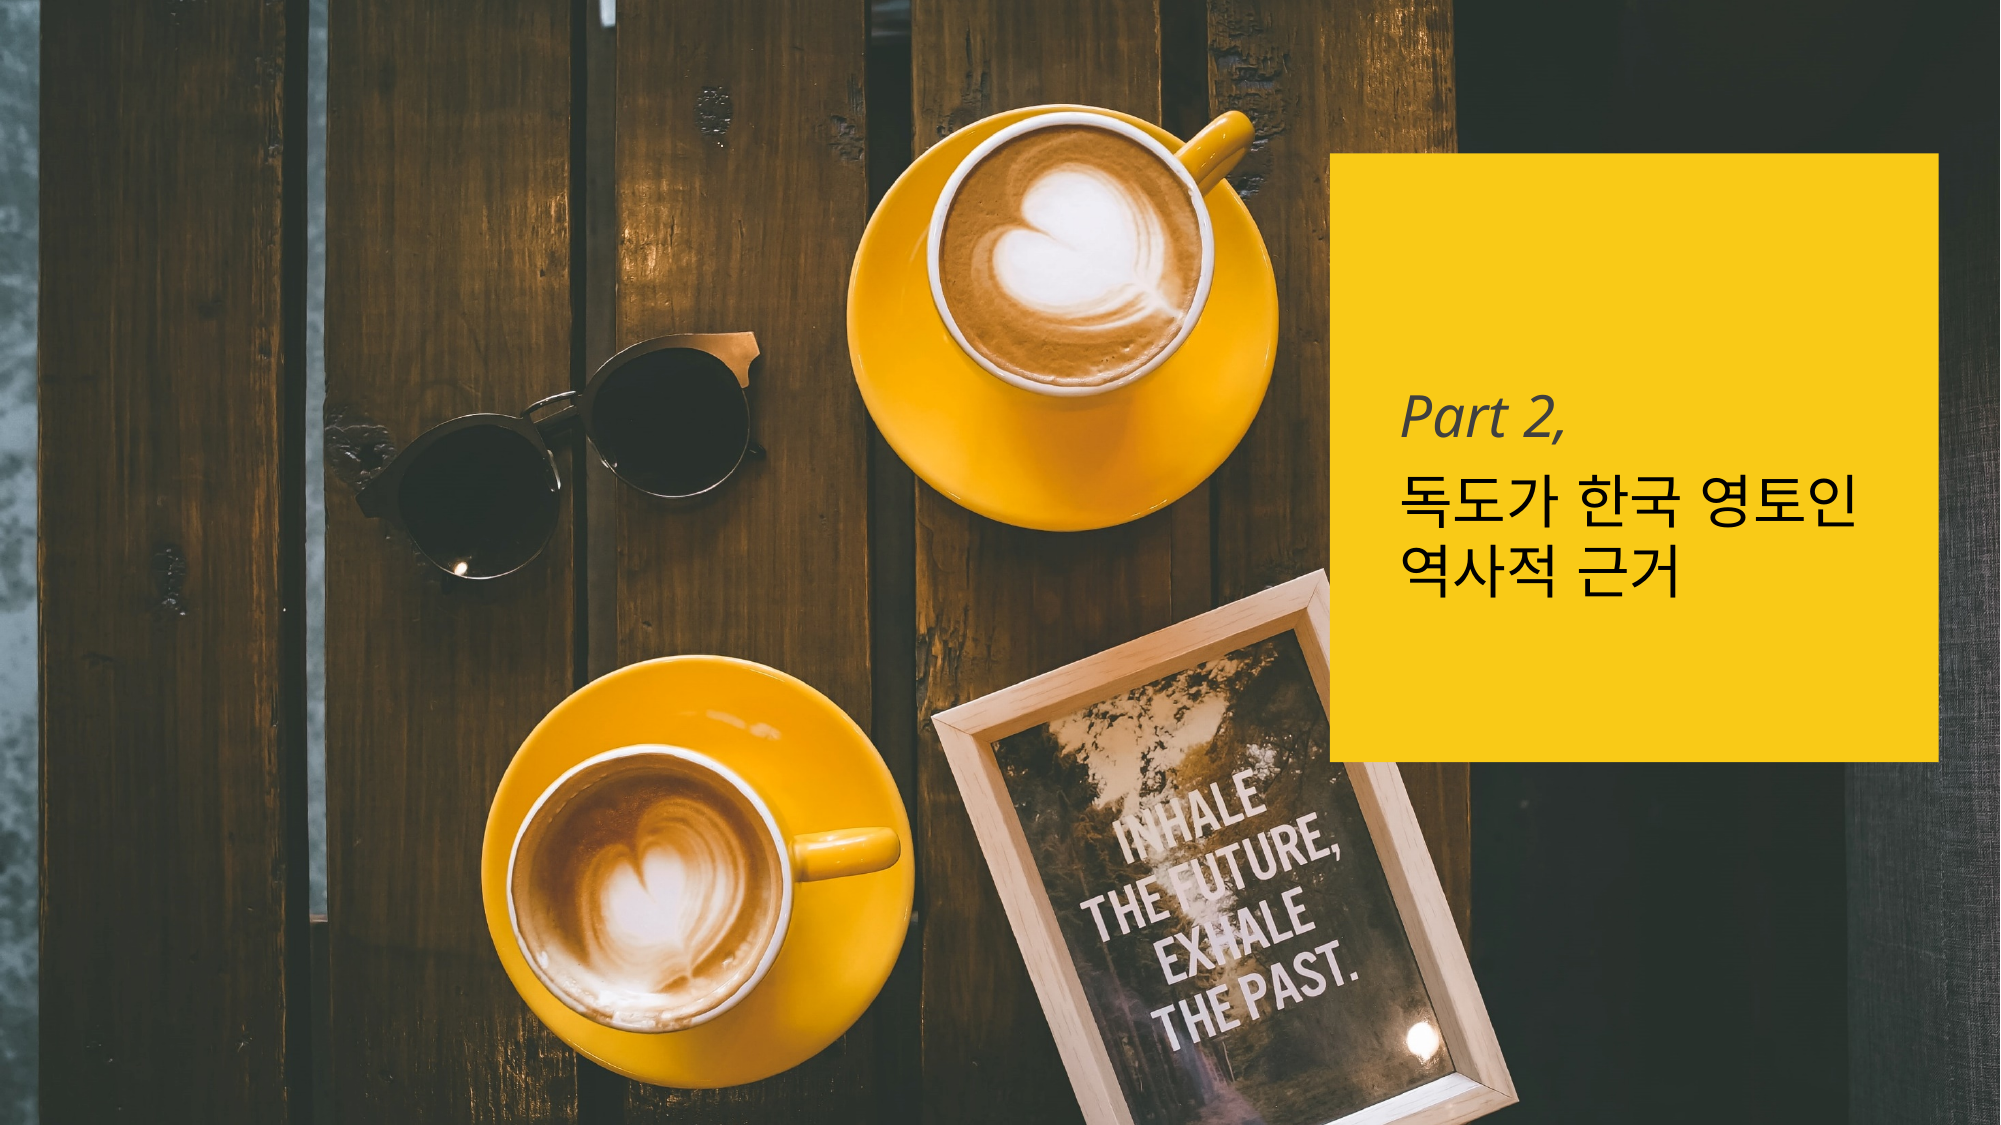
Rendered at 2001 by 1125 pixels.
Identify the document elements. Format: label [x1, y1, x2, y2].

picture [0, 0, 2000, 1125]
text_box [1329, 153, 1939, 763]
